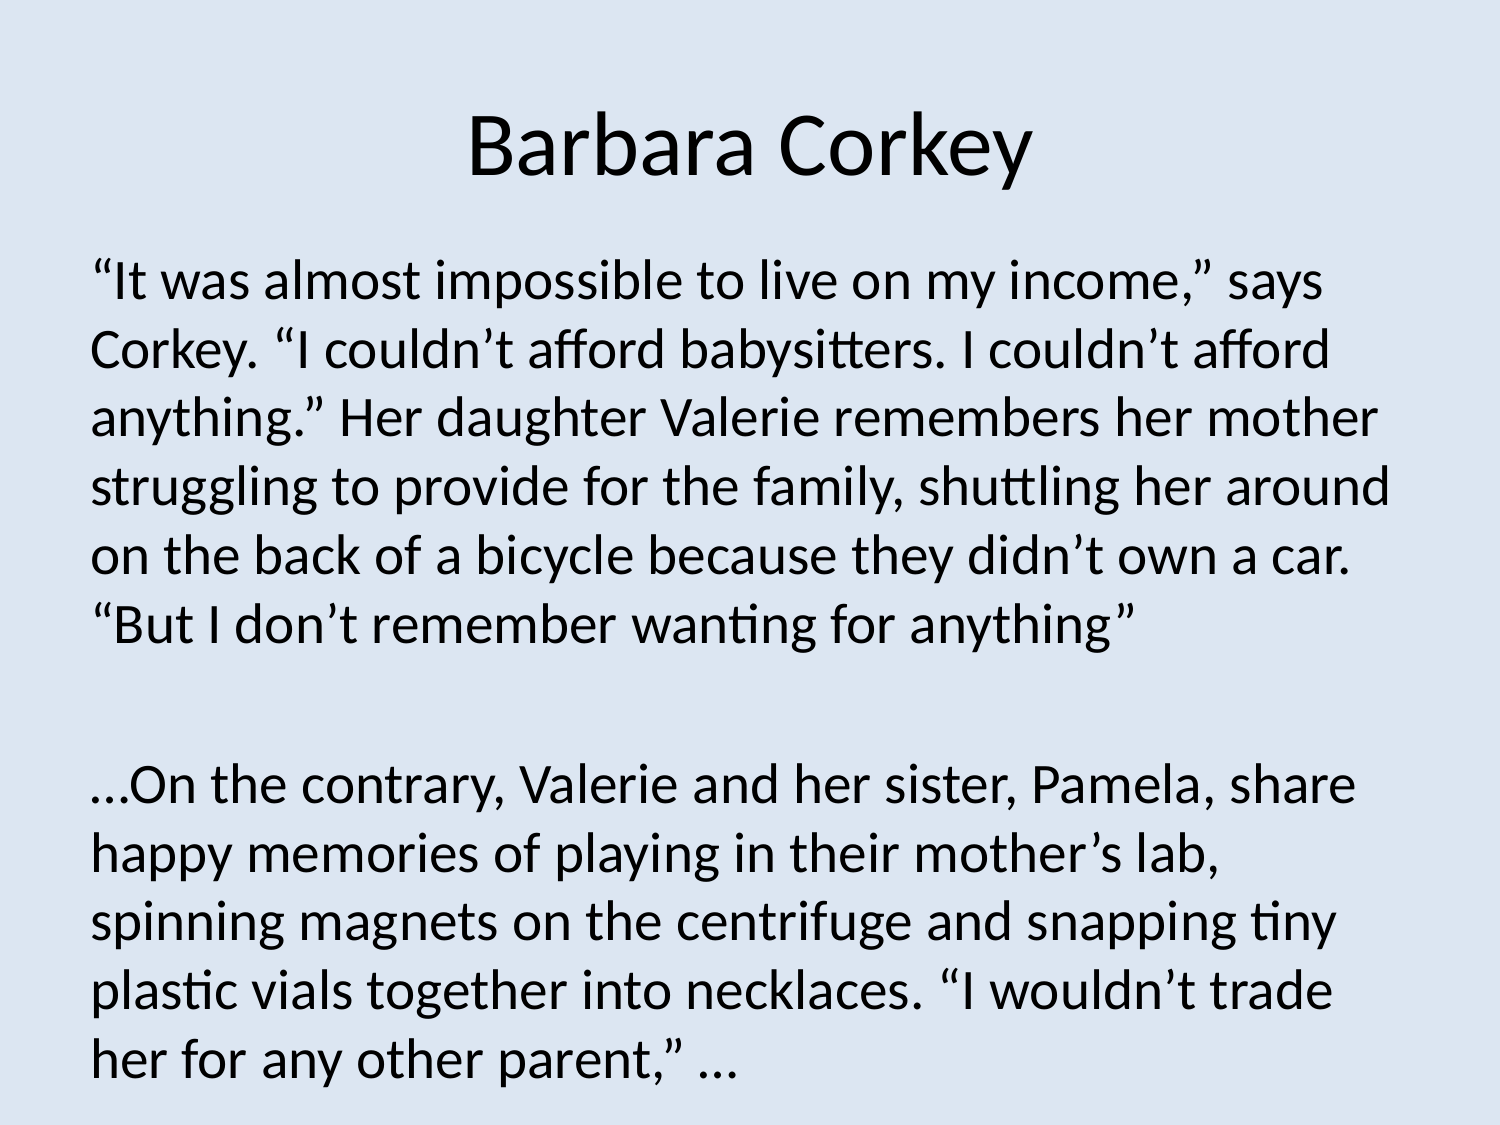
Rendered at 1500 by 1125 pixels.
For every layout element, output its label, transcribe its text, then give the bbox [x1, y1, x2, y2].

list “It was almost impossible to live on my income,” says Corkey. “I couldn’t afford babysitters. I couldn’t afford anything.” Her daughter Valerie remembers her mother struggling to provide for the family, shuttling her around on the back of a bicycle because they didn’t own a car. “But I don’t remember wanting for anything” …On the contrary, Valerie and her sister, Pamela, share happy memories of playing in their mother’s lab, spinning magnets on the centrifuge and snapping tiny plastic vials together into necklaces. “I wouldn’t trade her for any other parent,” … [75, 234, 1425, 1123]
title Barbara Corkey [75, 45, 1425, 233]
